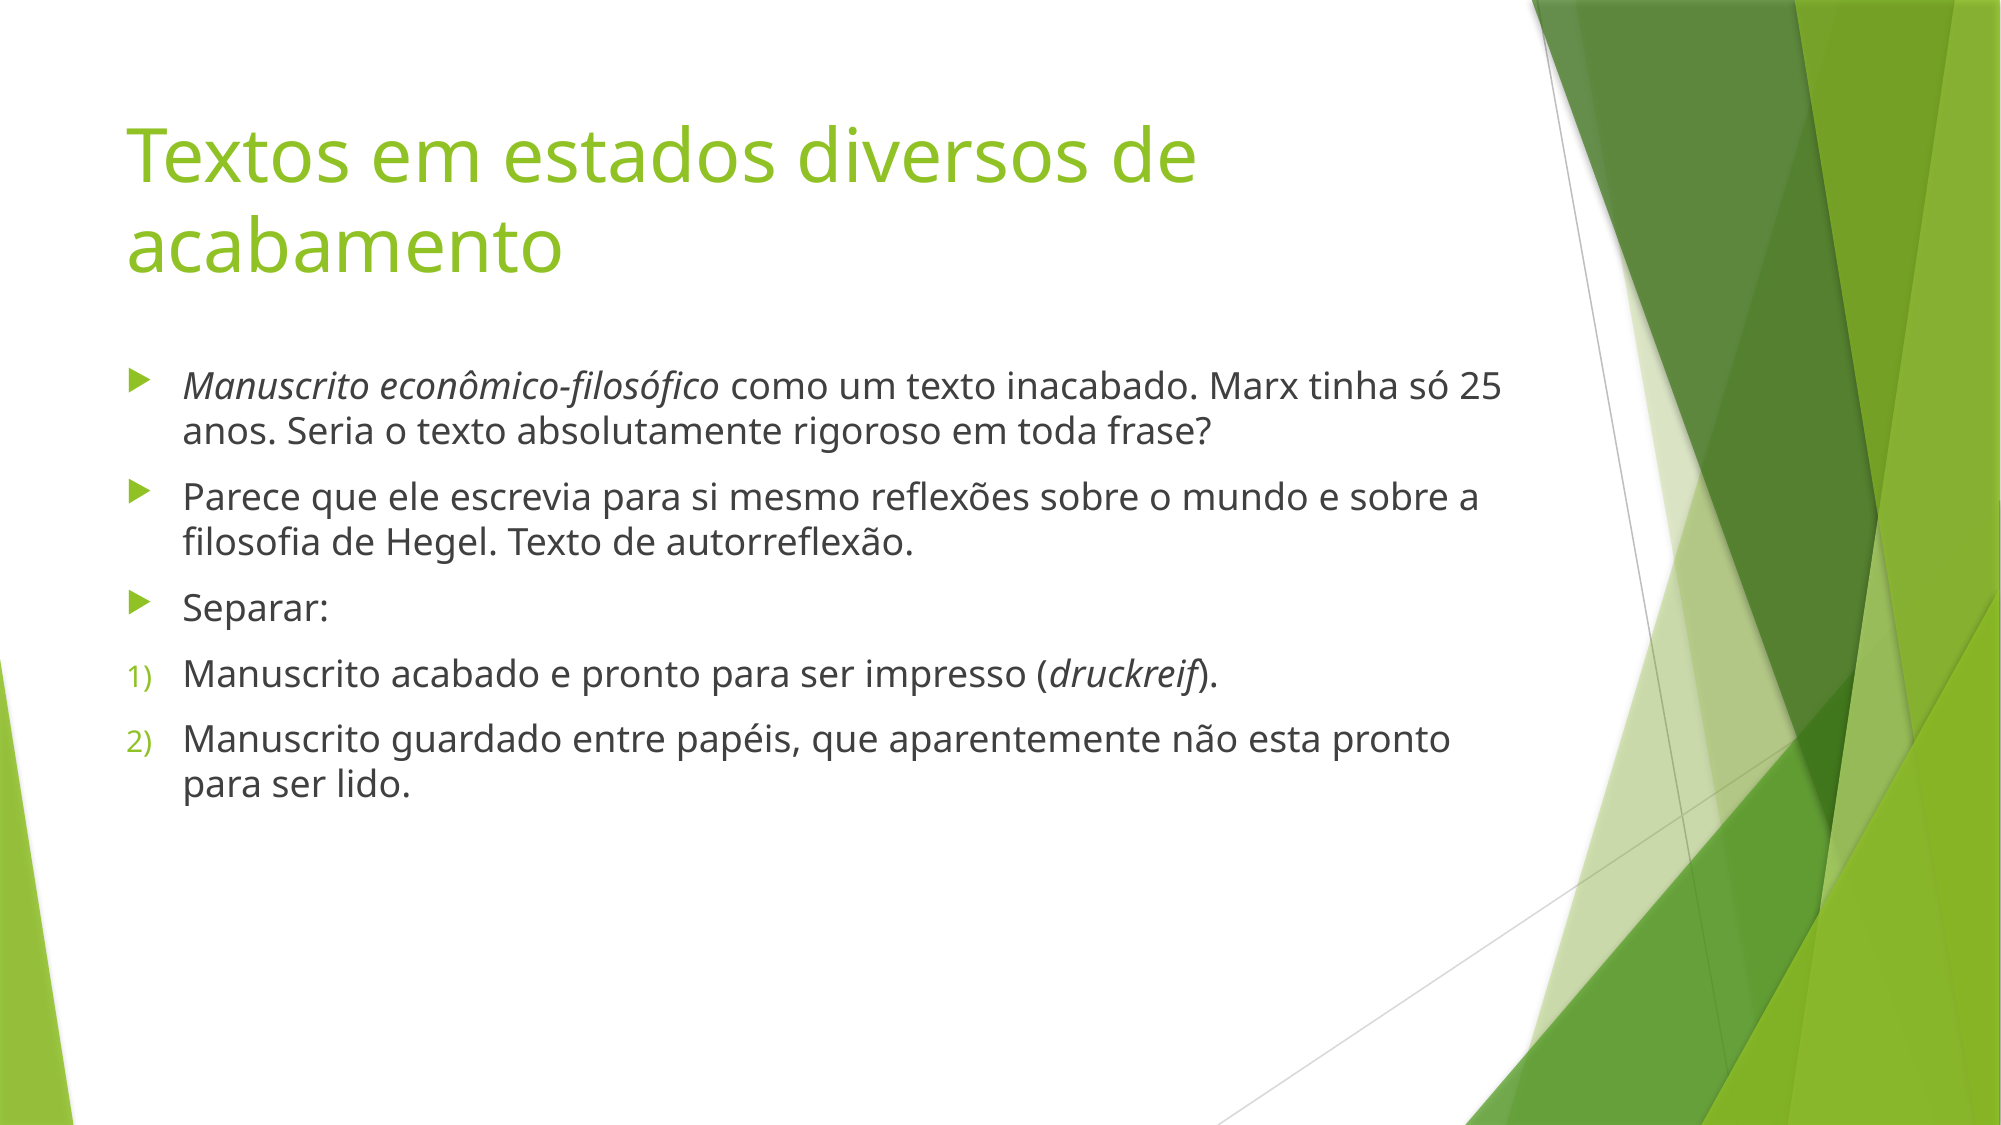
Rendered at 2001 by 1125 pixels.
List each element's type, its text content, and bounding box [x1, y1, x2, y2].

title Textos em estados diversos de acabamento [111, 99, 1522, 317]
list Manuscrito econômico-filosófico como um texto inacabado. Marx tinha só 25 anos. Seria o texto absolutamente rigoroso em toda frase? Parece que ele escrevia para si mesmo reflexões sobre o mundo e sobre a filosofia de Hegel. Texto de autorreflexão. Separar: Manuscrito acabado e pronto para ser impresso (druckreif). Manuscrito guardado entre papéis, que aparentemente não esta pronto para ser lido. [111, 354, 1522, 992]
